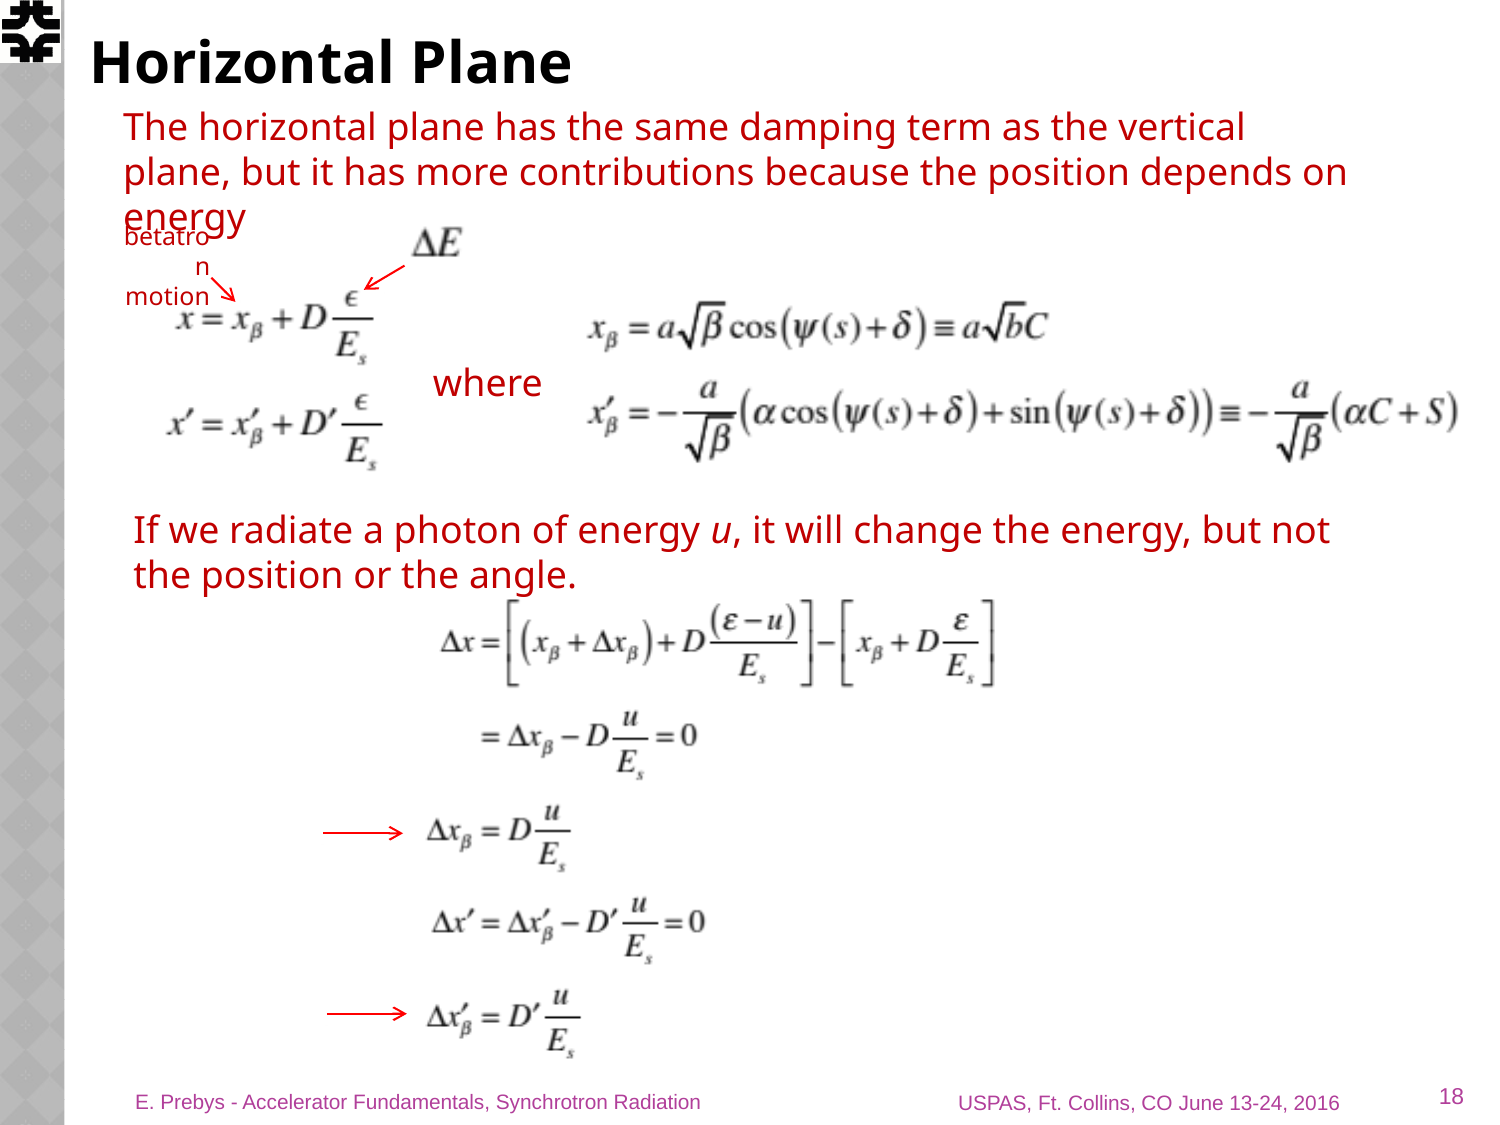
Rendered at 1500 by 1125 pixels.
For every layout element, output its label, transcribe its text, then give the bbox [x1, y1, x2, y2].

picture [0, 0, 61, 63]
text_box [583, 295, 1461, 466]
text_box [210, 277, 236, 303]
text_box If we radiate a photon of energy u, it will change the energy, but not the position or the angle. [118, 498, 1381, 604]
text_box The horizontal plane has the same damping term as the vertical plane, but it has more contributions because the position depends on energy [108, 95, 1371, 246]
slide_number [863, 1077, 1355, 1115]
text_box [421, 594, 1000, 1061]
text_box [407, 220, 465, 261]
text_box where [418, 351, 567, 412]
text_box betatron motion [96, 212, 225, 318]
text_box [162, 270, 386, 476]
slide_number 18 [1367, 1071, 1465, 1110]
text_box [363, 265, 405, 291]
footer E. Prebys - Accelerator Fundamentals, Synchrotron Radiation [75, 1076, 716, 1114]
title Horizontal Plane [82, 19, 1476, 96]
